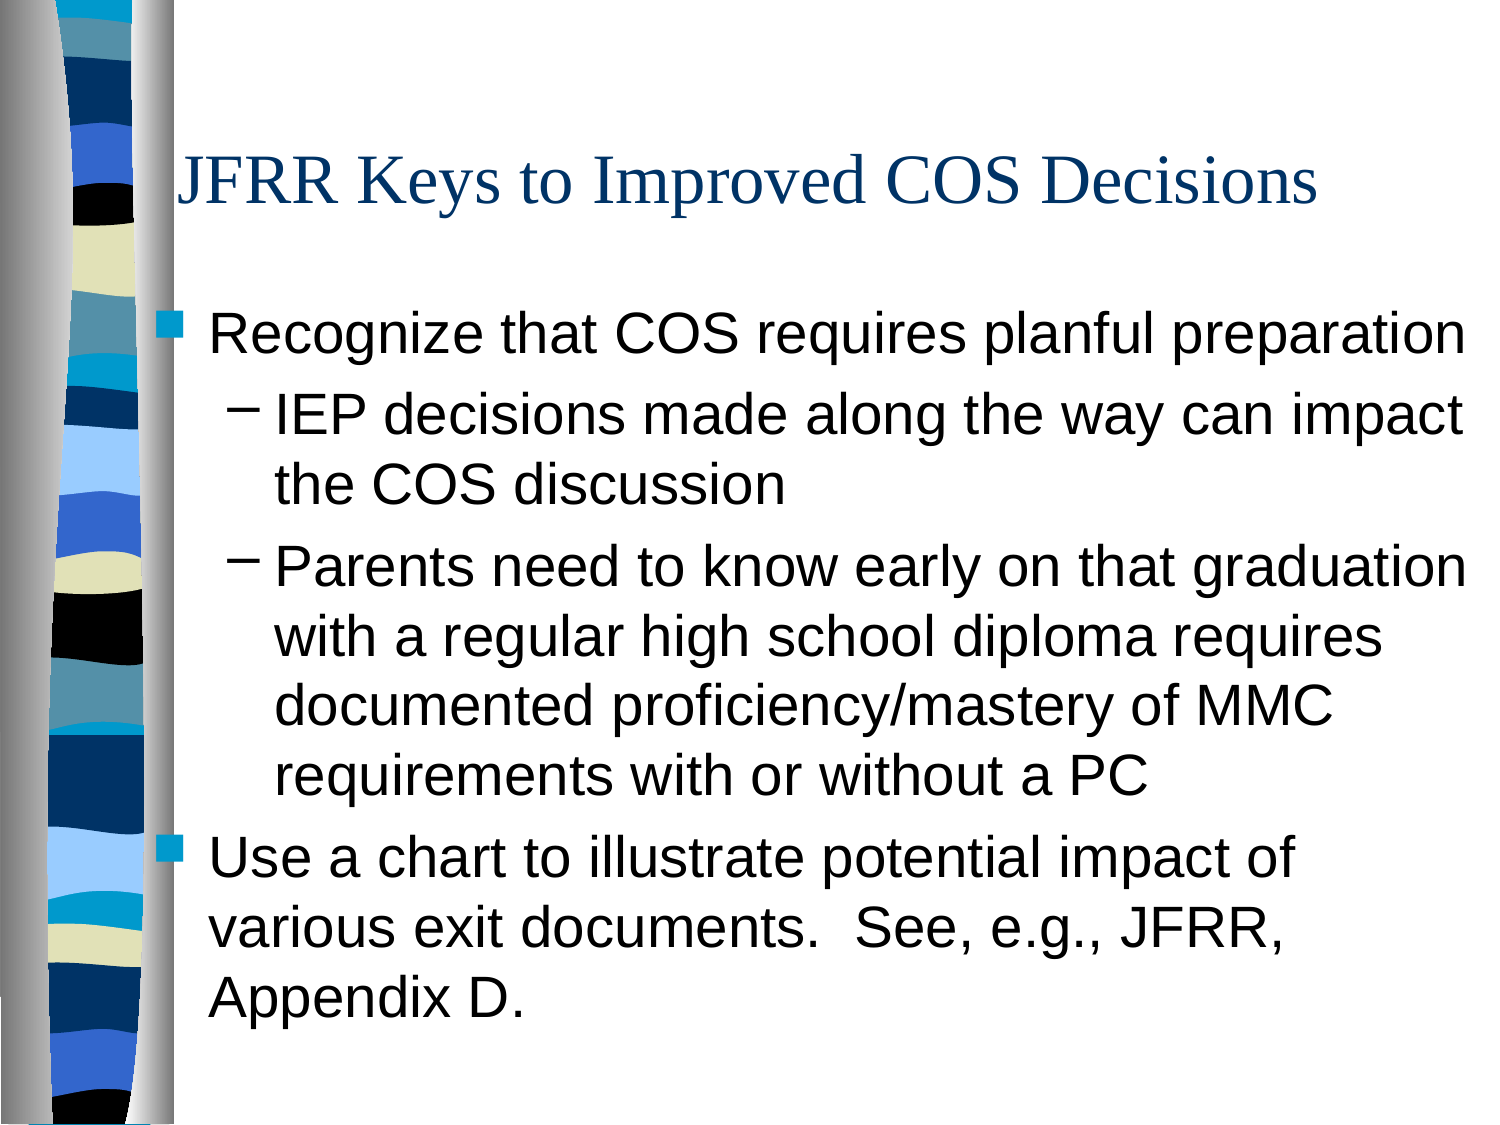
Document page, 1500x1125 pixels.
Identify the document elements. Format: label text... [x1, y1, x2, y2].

title JFRR Keys to Improved COS Decisions [162, 99, 1488, 251]
list Recognize that COS requires planful preparation IEP decisions made along the way can impact the COS discussion Parents need to know early on that graduation with a regular high school diploma requires documented proficiency/mastery of MMC requirements with or without a PC Use a chart to illustrate potential impact of various exit documents. See, e.g., JFRR, Appendix D. [137, 287, 1488, 1113]
